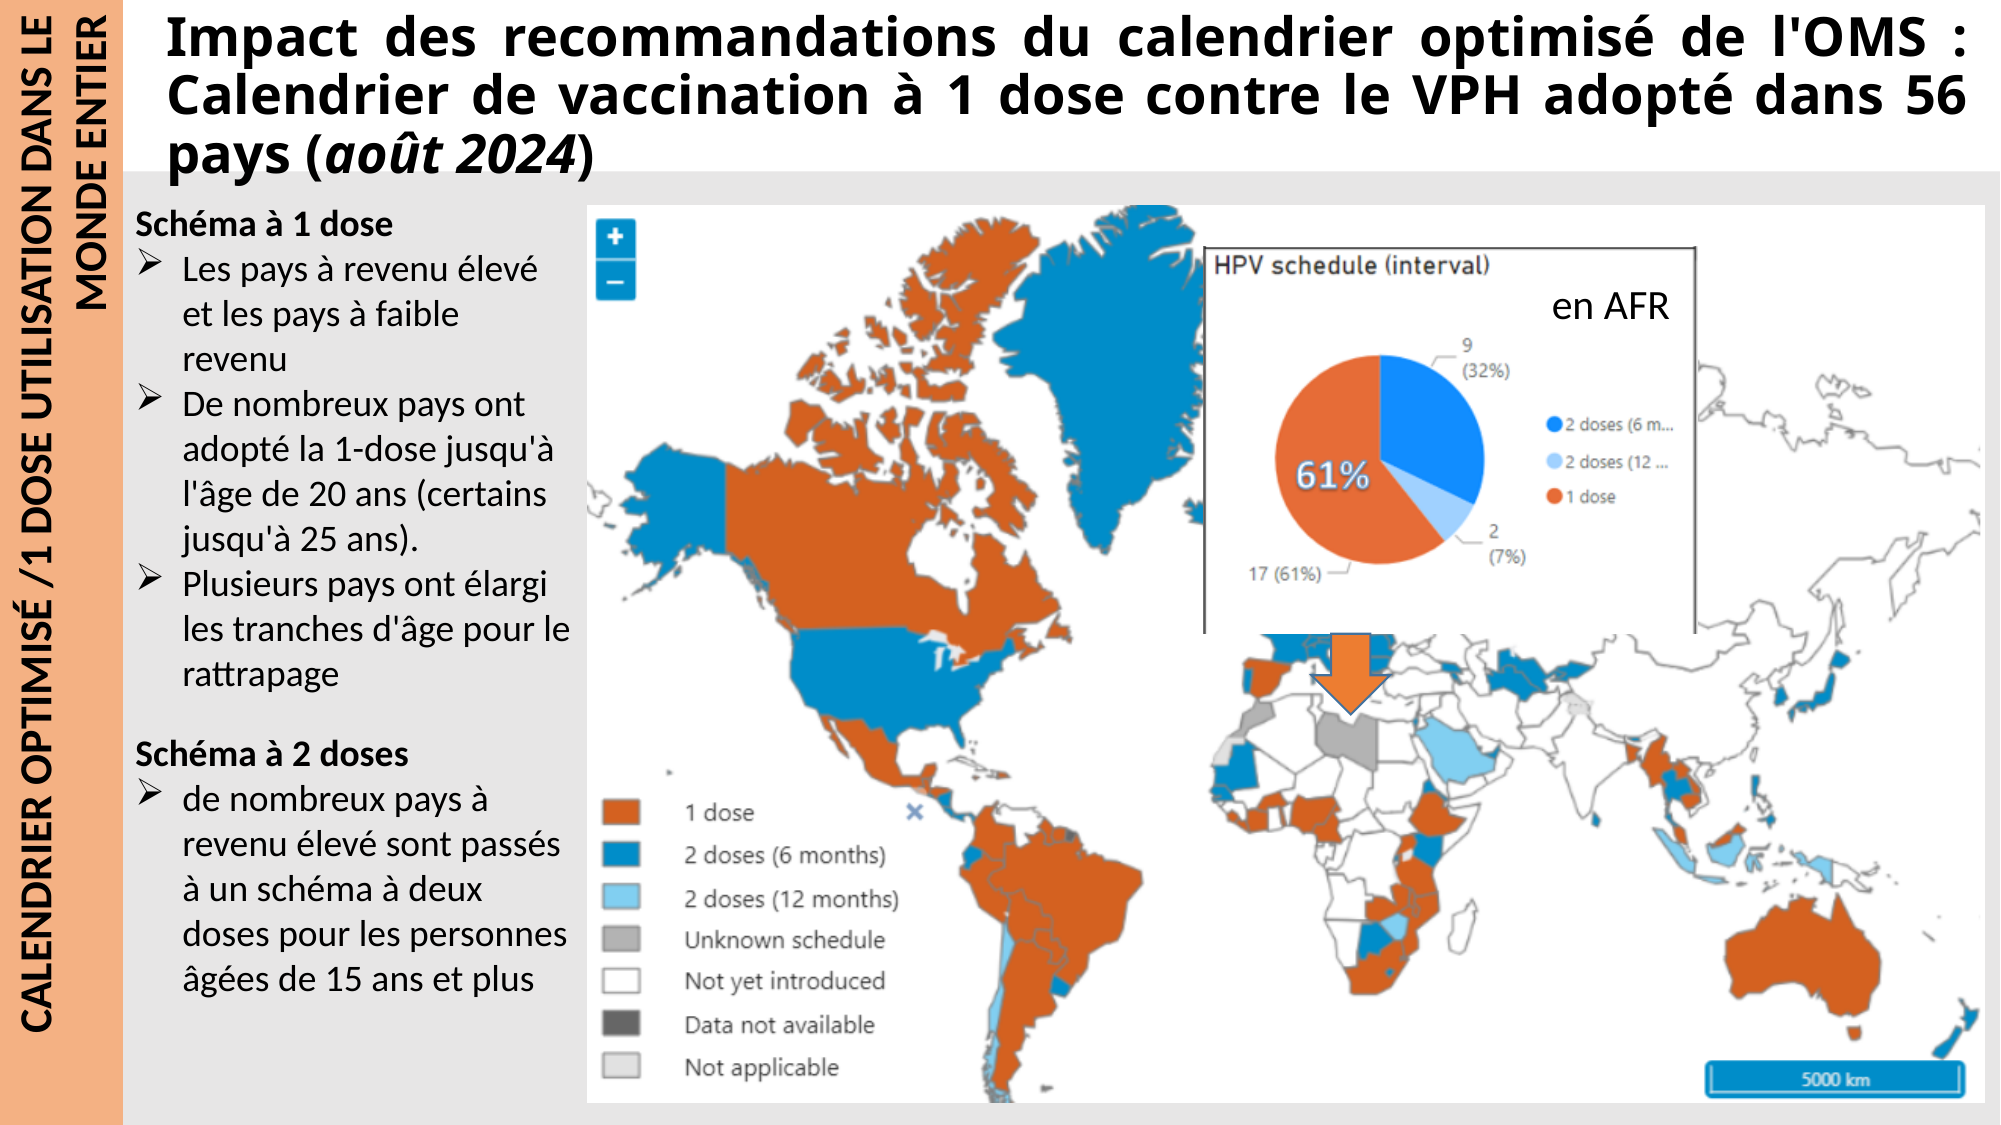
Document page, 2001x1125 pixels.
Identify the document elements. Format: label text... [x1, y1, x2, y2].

text_box [123, 170, 2000, 1125]
picture [587, 205, 1985, 1103]
text_box CALENDRIER OPTIMISÉ /1 DOSE UTILISATION DANS LE MONDE ENTIER [0, 0, 123, 1125]
text_box Schéma à 1 dose Les pays à revenu élevé et les pays à faible revenu De nombreux pays ont adopté la 1-dose jusqu'à l'âge de 20 ans (certains jusqu'à 25 ans). Plusieurs pays ont élargi les tranches d'âge pour le rattrapage Schéma à 2 doses de nombreux pays à revenu élevé sont passés à un schéma à deux doses pour les personnes âgées de 15 ans et plus [123, 191, 588, 1007]
picture [1192, 296, 1203, 356]
title Impact des recommandations du calendrier optimisé de l'OMS : Calendrier de vaccination à 1 dose contre le VPH adopté dans 56 pays (août 2024) [151, 26, 1985, 169]
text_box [1203, 246, 1698, 715]
